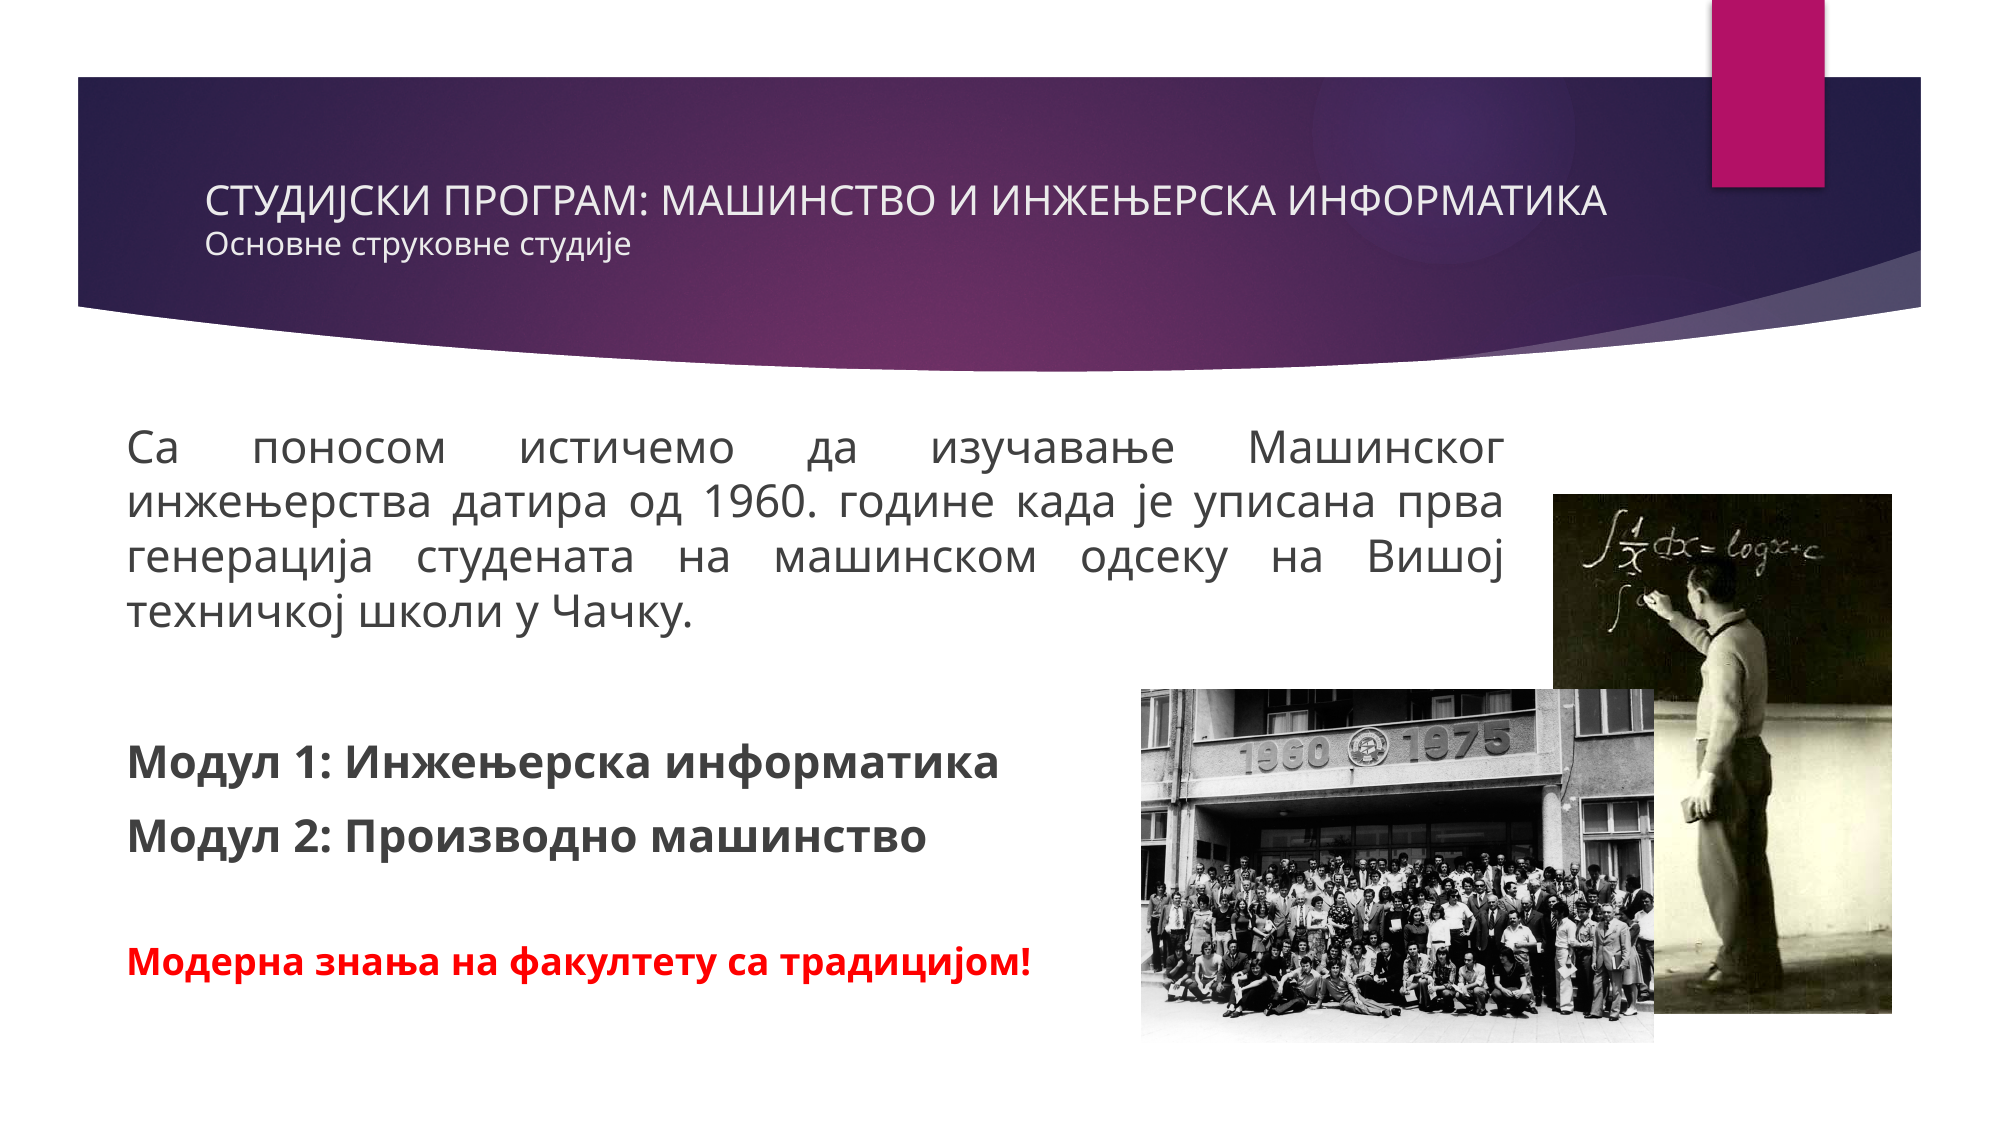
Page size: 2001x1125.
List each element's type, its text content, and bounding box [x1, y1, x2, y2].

title СТУДИЈСКИ ПРОГРАМ: МАШИНСТВО И ИНЖЕЊЕРСКА ИНФОРМАТИКА Основне струковне студије [189, 159, 1627, 276]
picture [1140, 493, 1892, 1043]
list Са поносом истичемо да изучавање Машинског инжењерства датира од 1960. године када је уписана прва генерација студената на машинском одсеку на Вишој техничкој школи у Чачку. Модул 1: Инжењерска информатика Модул 2: Производно машинство Модерна знања на факултету са традицијом! [111, 410, 1522, 992]
